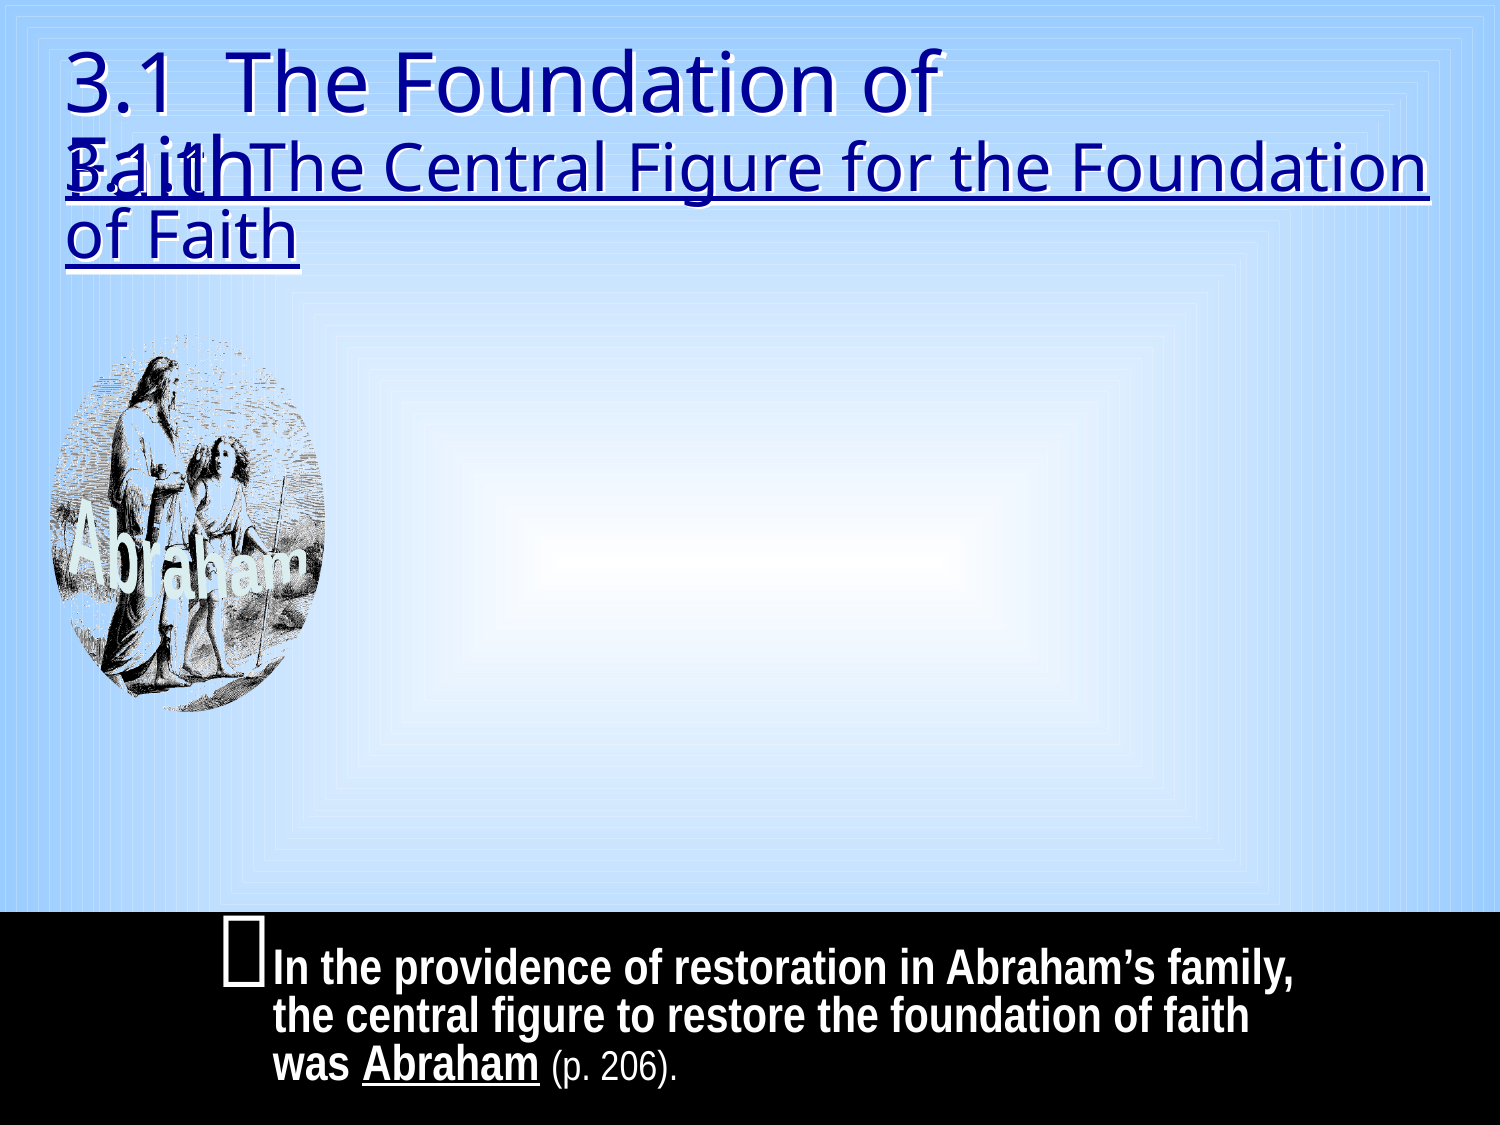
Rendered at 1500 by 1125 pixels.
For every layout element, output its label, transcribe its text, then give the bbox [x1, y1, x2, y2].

text_box [50, 334, 326, 712]
text_box 3.1.1 The Central Figure for the Foundation of Faith [50, 129, 1450, 280]
text_box 3.1 The Foundation of Faith [50, 37, 1000, 129]
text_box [199, 937, 1326, 1098]
text_box [0, 912, 1500, 1125]
